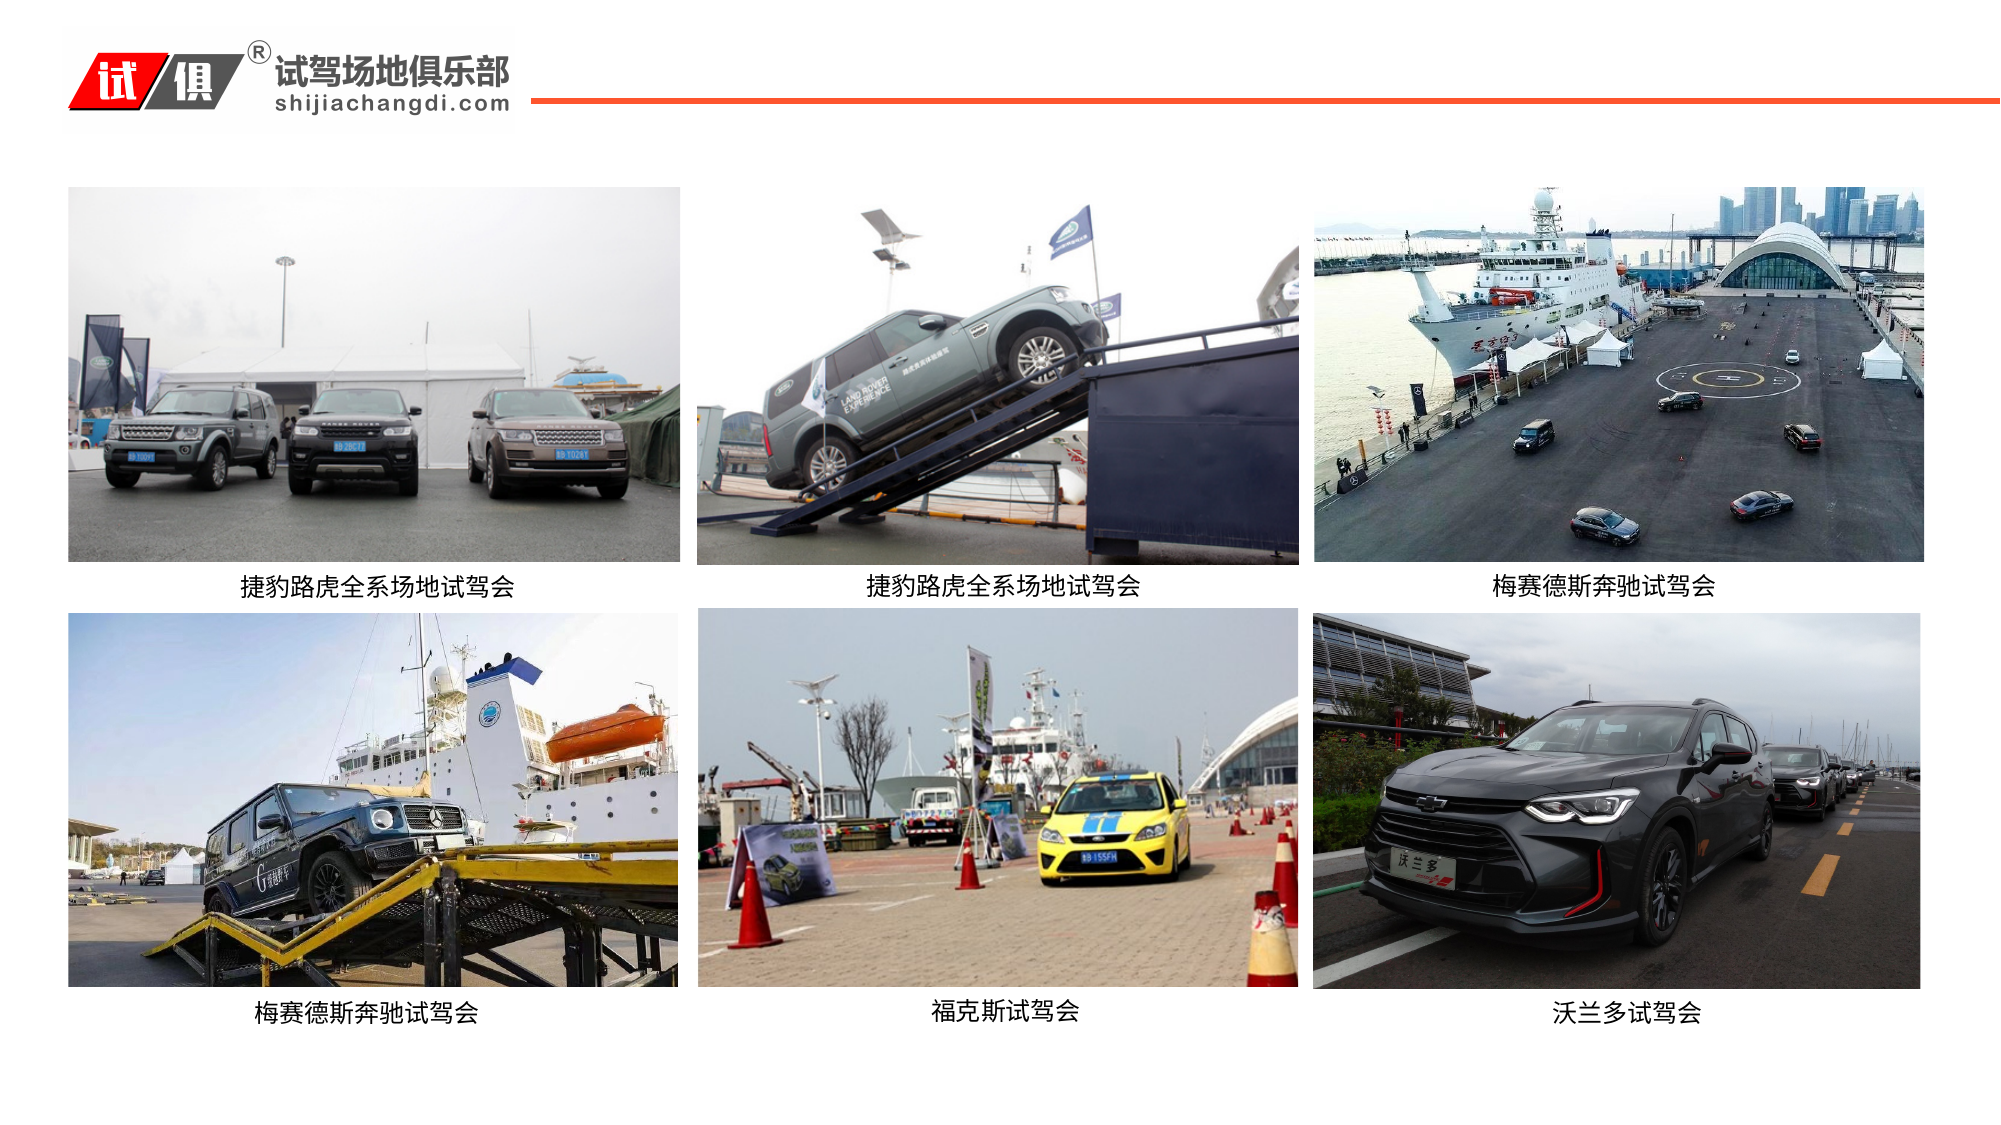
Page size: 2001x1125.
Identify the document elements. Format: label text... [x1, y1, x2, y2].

text_box 梅赛德斯奔驰试驾会 [239, 990, 523, 1035]
picture [62, 26, 515, 134]
text_box 捷豹路虎全系场地试驾会 [852, 565, 1181, 608]
picture [697, 608, 1299, 987]
text_box 捷豹路虎全系场地试驾会 [225, 564, 555, 610]
picture [68, 187, 681, 562]
picture [696, 187, 1299, 565]
text_box 沃兰多试驾会 [1538, 990, 1735, 1035]
picture [1313, 613, 1921, 989]
text_box 福克斯试驾会 [916, 988, 1117, 1033]
picture [1314, 187, 1925, 562]
picture [68, 613, 678, 987]
text_box 梅赛德斯奔驰试驾会 [1477, 563, 1761, 609]
